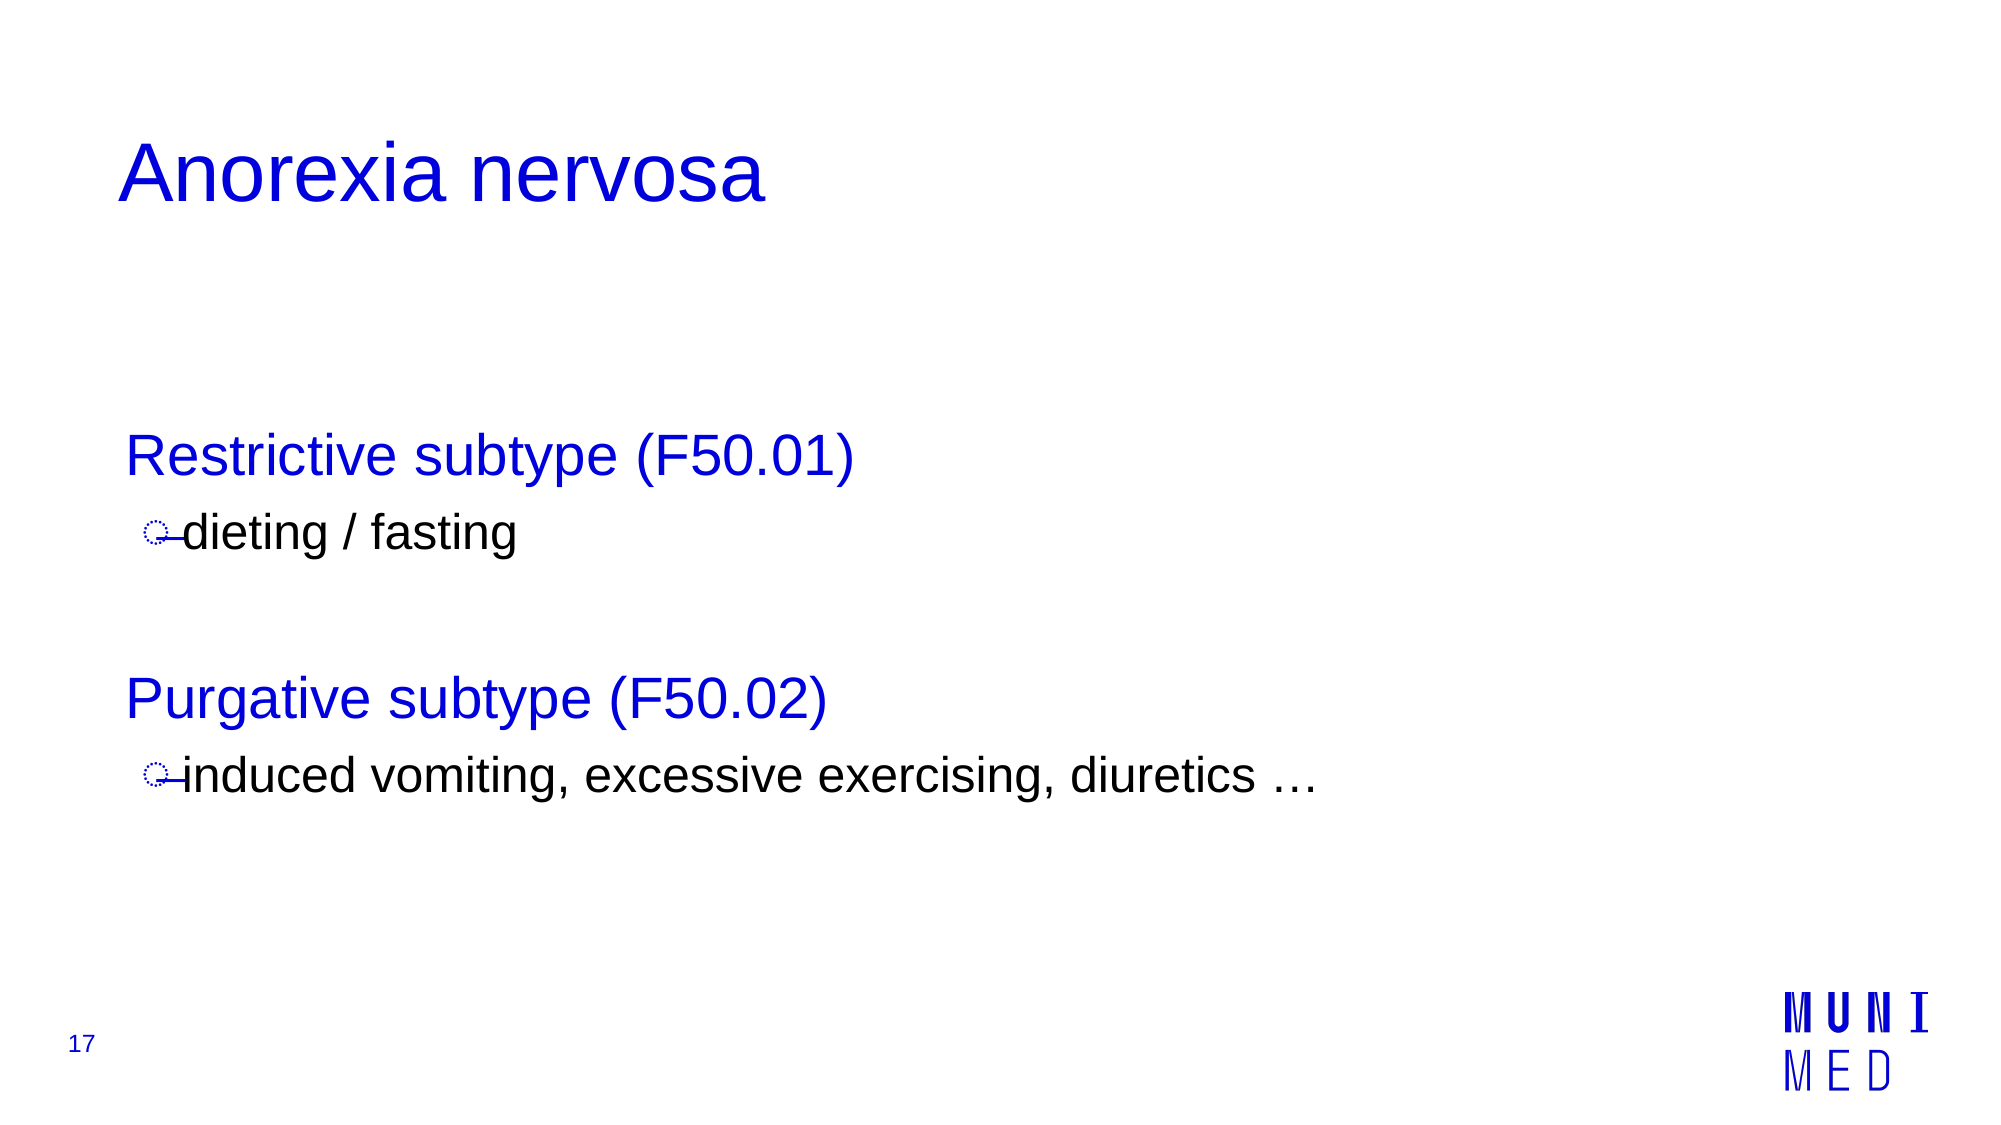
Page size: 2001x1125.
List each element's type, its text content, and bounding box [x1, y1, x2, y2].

list Restrictive subtype (F50.01) dieting / fasting Purgative subtype (F50.02) induced vomiting, excessive exercising, diuretics … [118, 277, 1883, 957]
title Anorexia nervosa [118, 118, 1883, 193]
picture [1785, 992, 1928, 1091]
slide_number 17 [67, 1021, 110, 1063]
